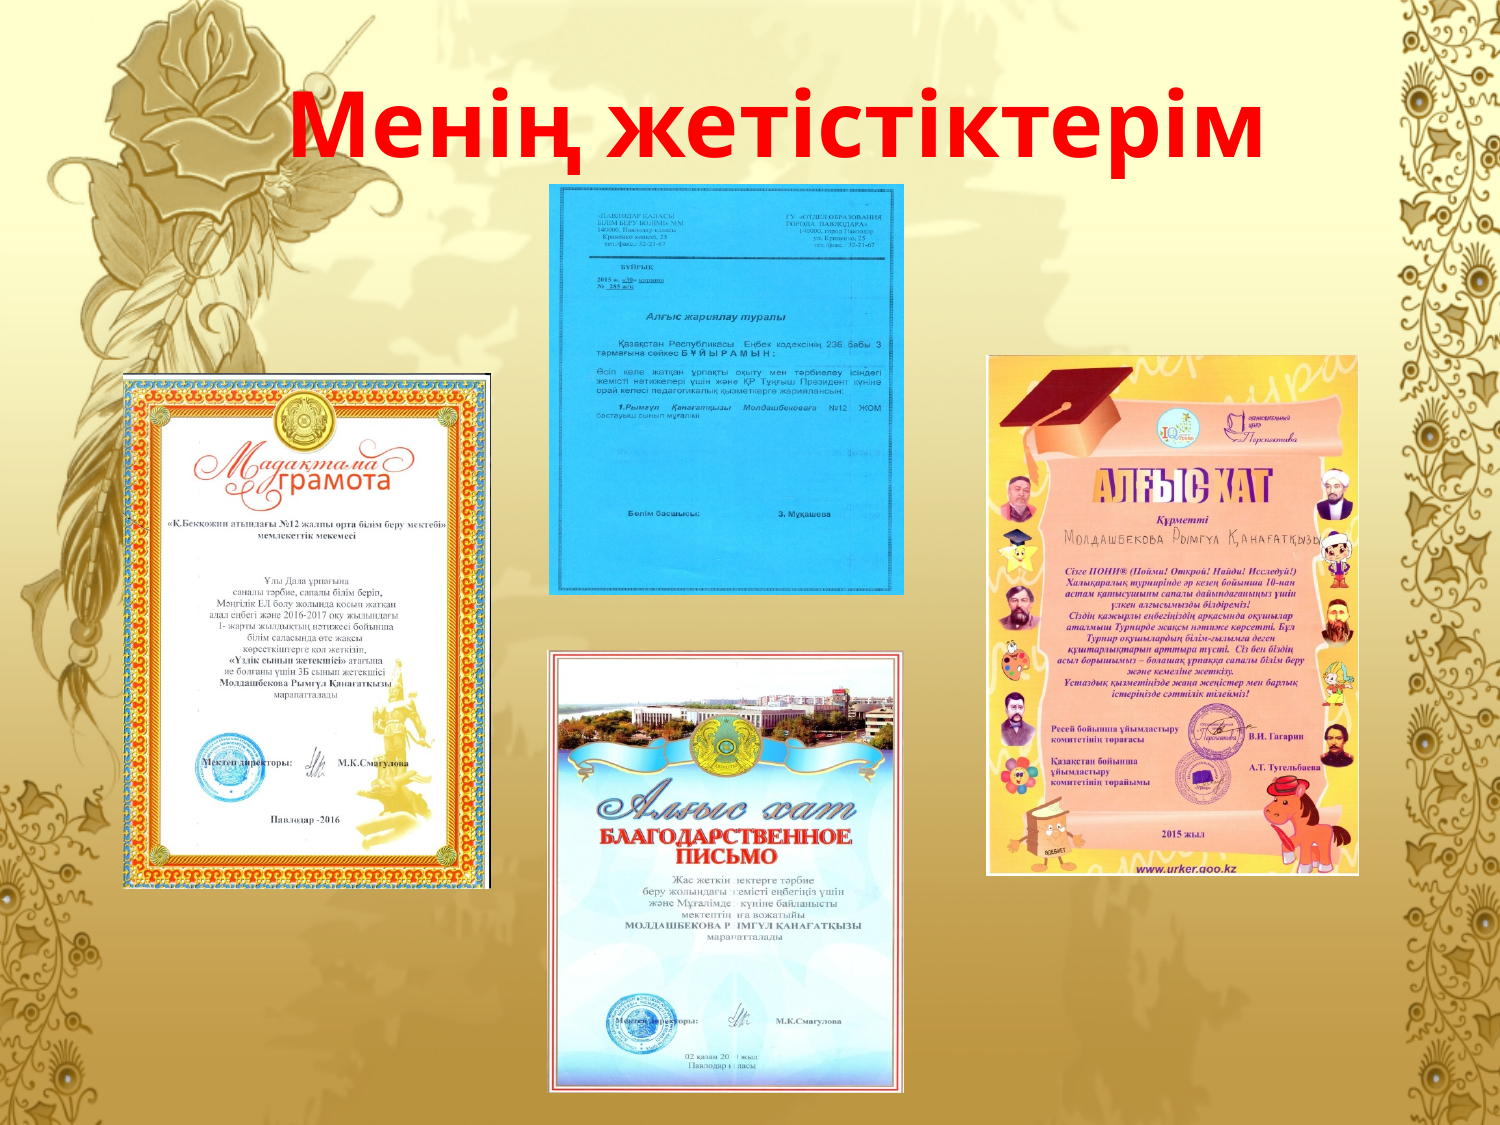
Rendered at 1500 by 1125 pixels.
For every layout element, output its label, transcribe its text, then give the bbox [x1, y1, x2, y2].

picture [0, 0, 1500, 1125]
title Менің жетістіктерім [128, 45, 1425, 197]
